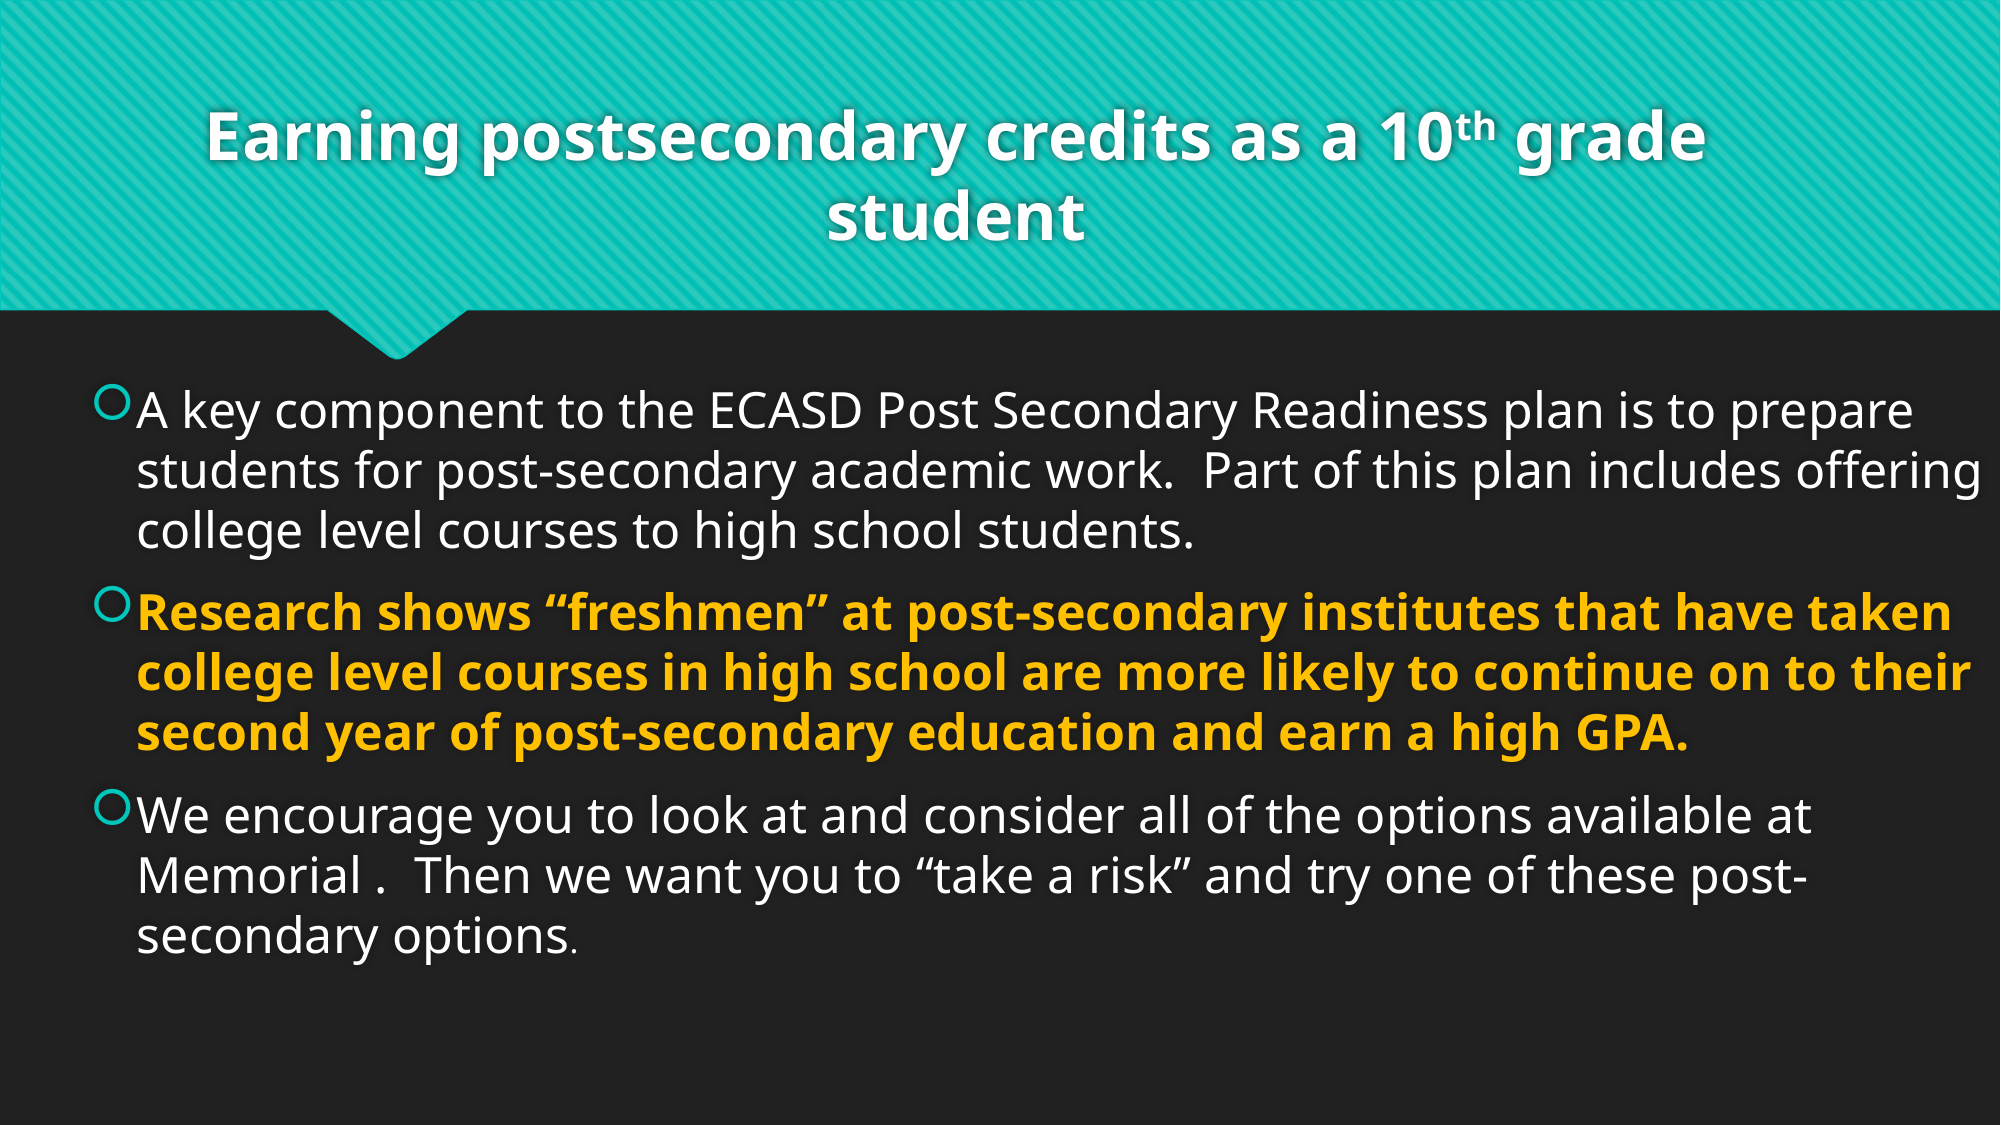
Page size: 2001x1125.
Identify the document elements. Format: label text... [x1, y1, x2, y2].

title Earning postsecondary credits as a 10th grade student [89, 102, 1824, 262]
list A key component to the ECASD Post Secondary Readiness plan is to prepare students for post-secondary academic work. Part of this plan includes offering college level courses to high school students. Research shows “freshmen” at post-secondary institutes that have taken college level courses in high school are more likely to continue on to their second year of post-secondary education and earn a high GPA. We encourage you to look at and consider all of the options available at Memorial . Then we want you to “take a risk” and try one of these post-secondary options. [0, 308, 2000, 1125]
